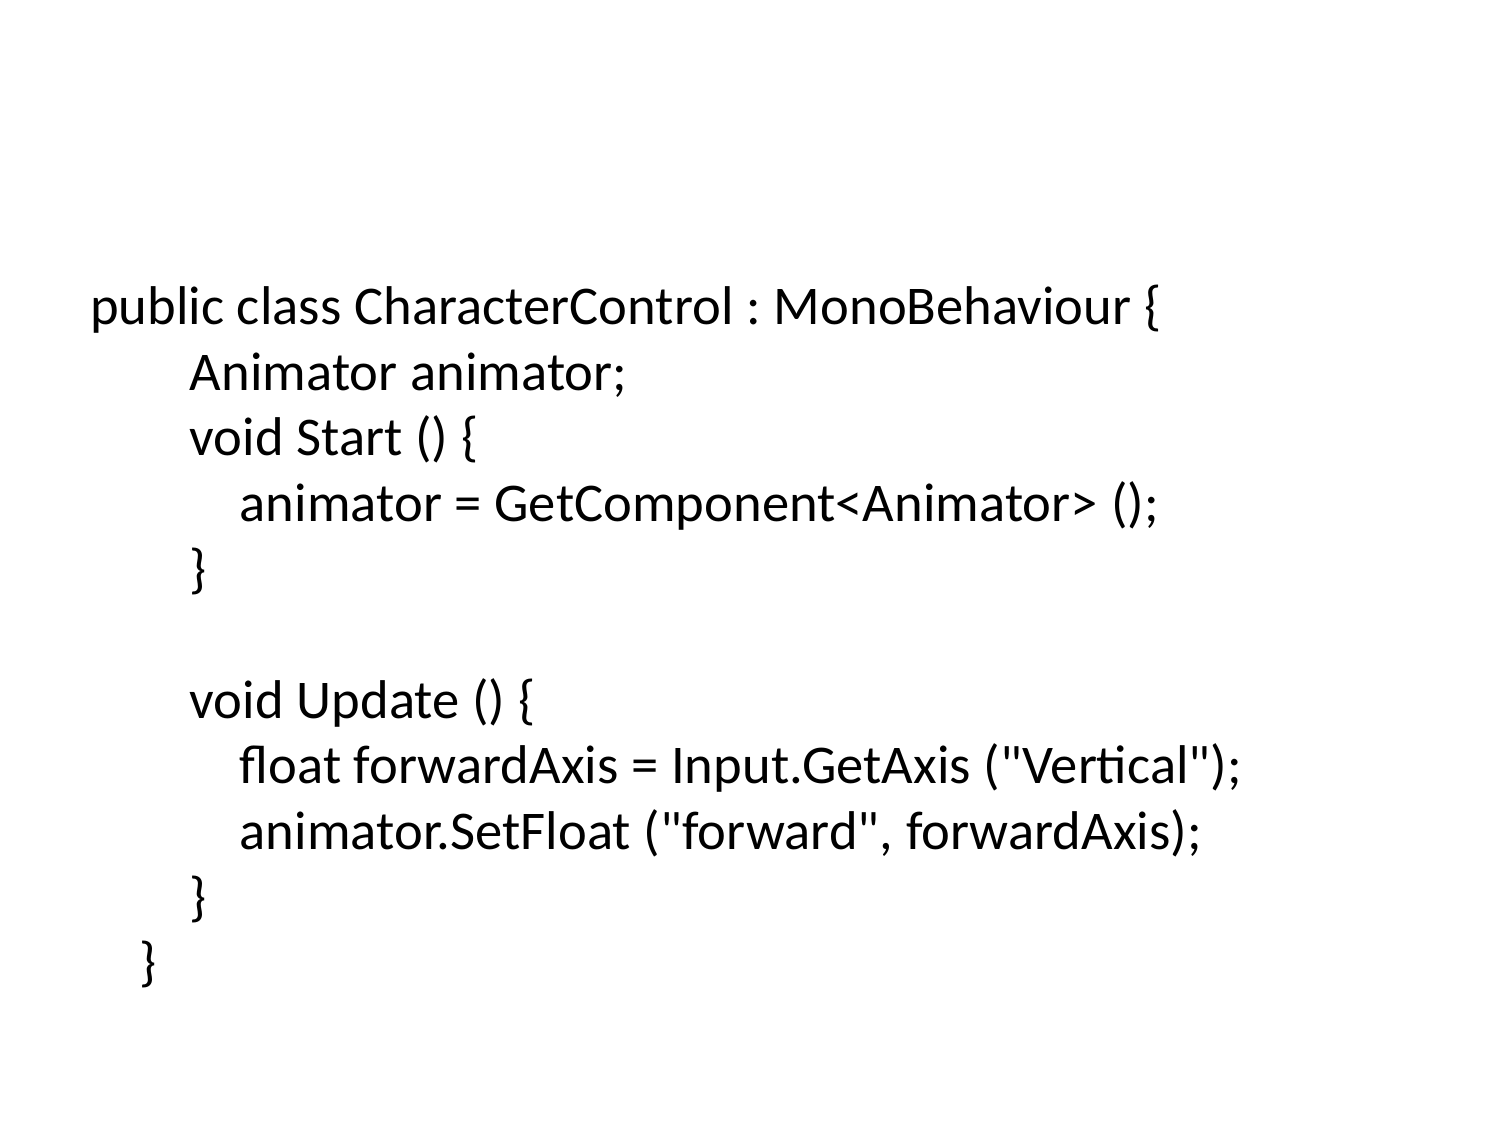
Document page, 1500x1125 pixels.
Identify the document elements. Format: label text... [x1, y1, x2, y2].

list public class CharacterControl : MonoBehaviour { Animator animator; void Start () { animator = GetComponent<Animator> (); } void Update () { float forwardAxis = Input.GetAxis ("Vertical"); animator.SetFloat ("forward", forwardAxis); } } [75, 262, 1425, 1005]
